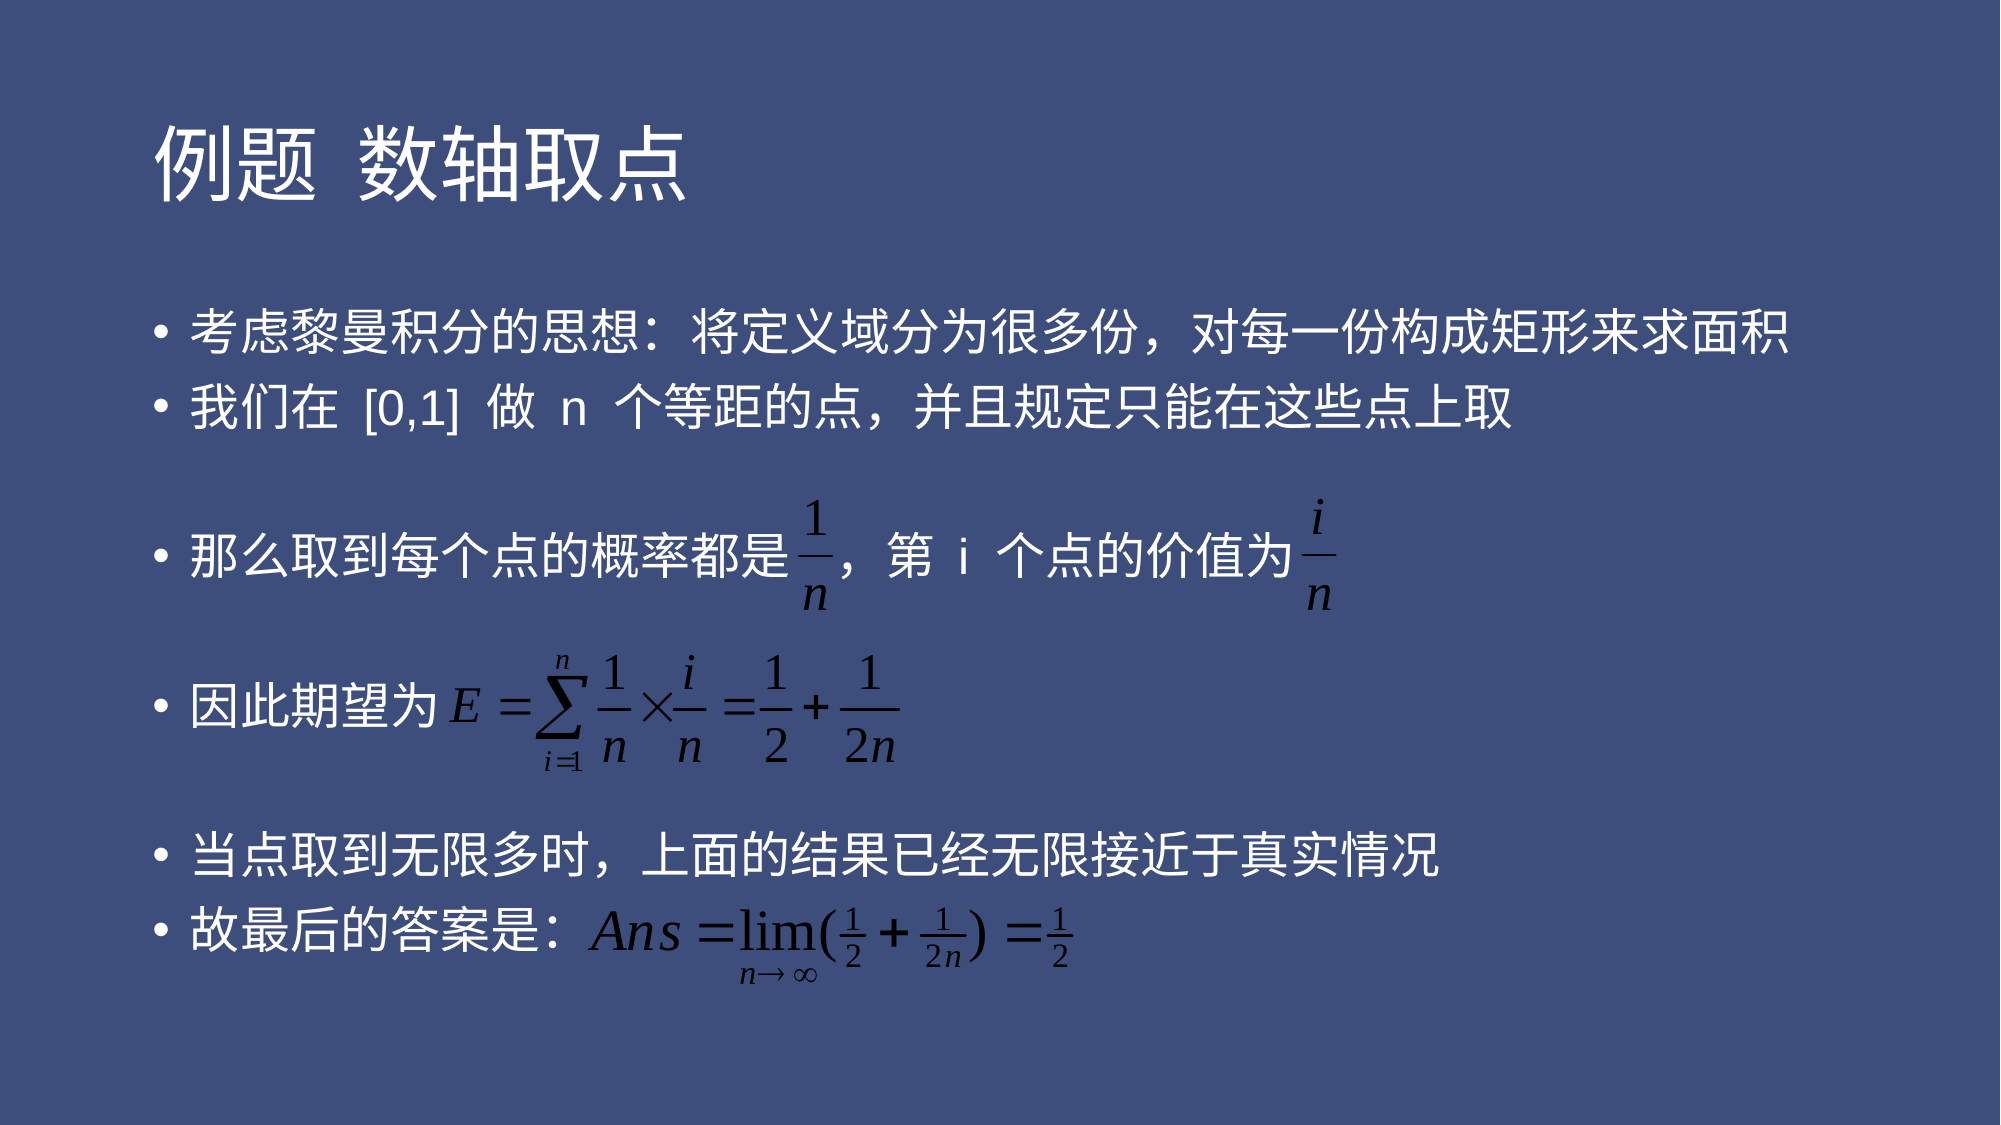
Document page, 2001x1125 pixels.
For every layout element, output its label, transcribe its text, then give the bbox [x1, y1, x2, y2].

title 例题 数轴取点 [137, 59, 1863, 278]
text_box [790, 484, 844, 623]
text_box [1293, 484, 1347, 622]
list 考虑黎曼积分的思想：将定义域分为很多份，对每一份构成矩形来求面积 我们在 [0,1] 做 n 个等距的点，并且规定只能在这些点上取 那么取到每个点的概率都是 ，第 i 个点的价值为 因此期望为 当点取到无限多时，上面的结果已经无限接近于真实情况 故最后的答案是： [137, 299, 1863, 1014]
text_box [440, 636, 909, 783]
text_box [577, 891, 1084, 999]
